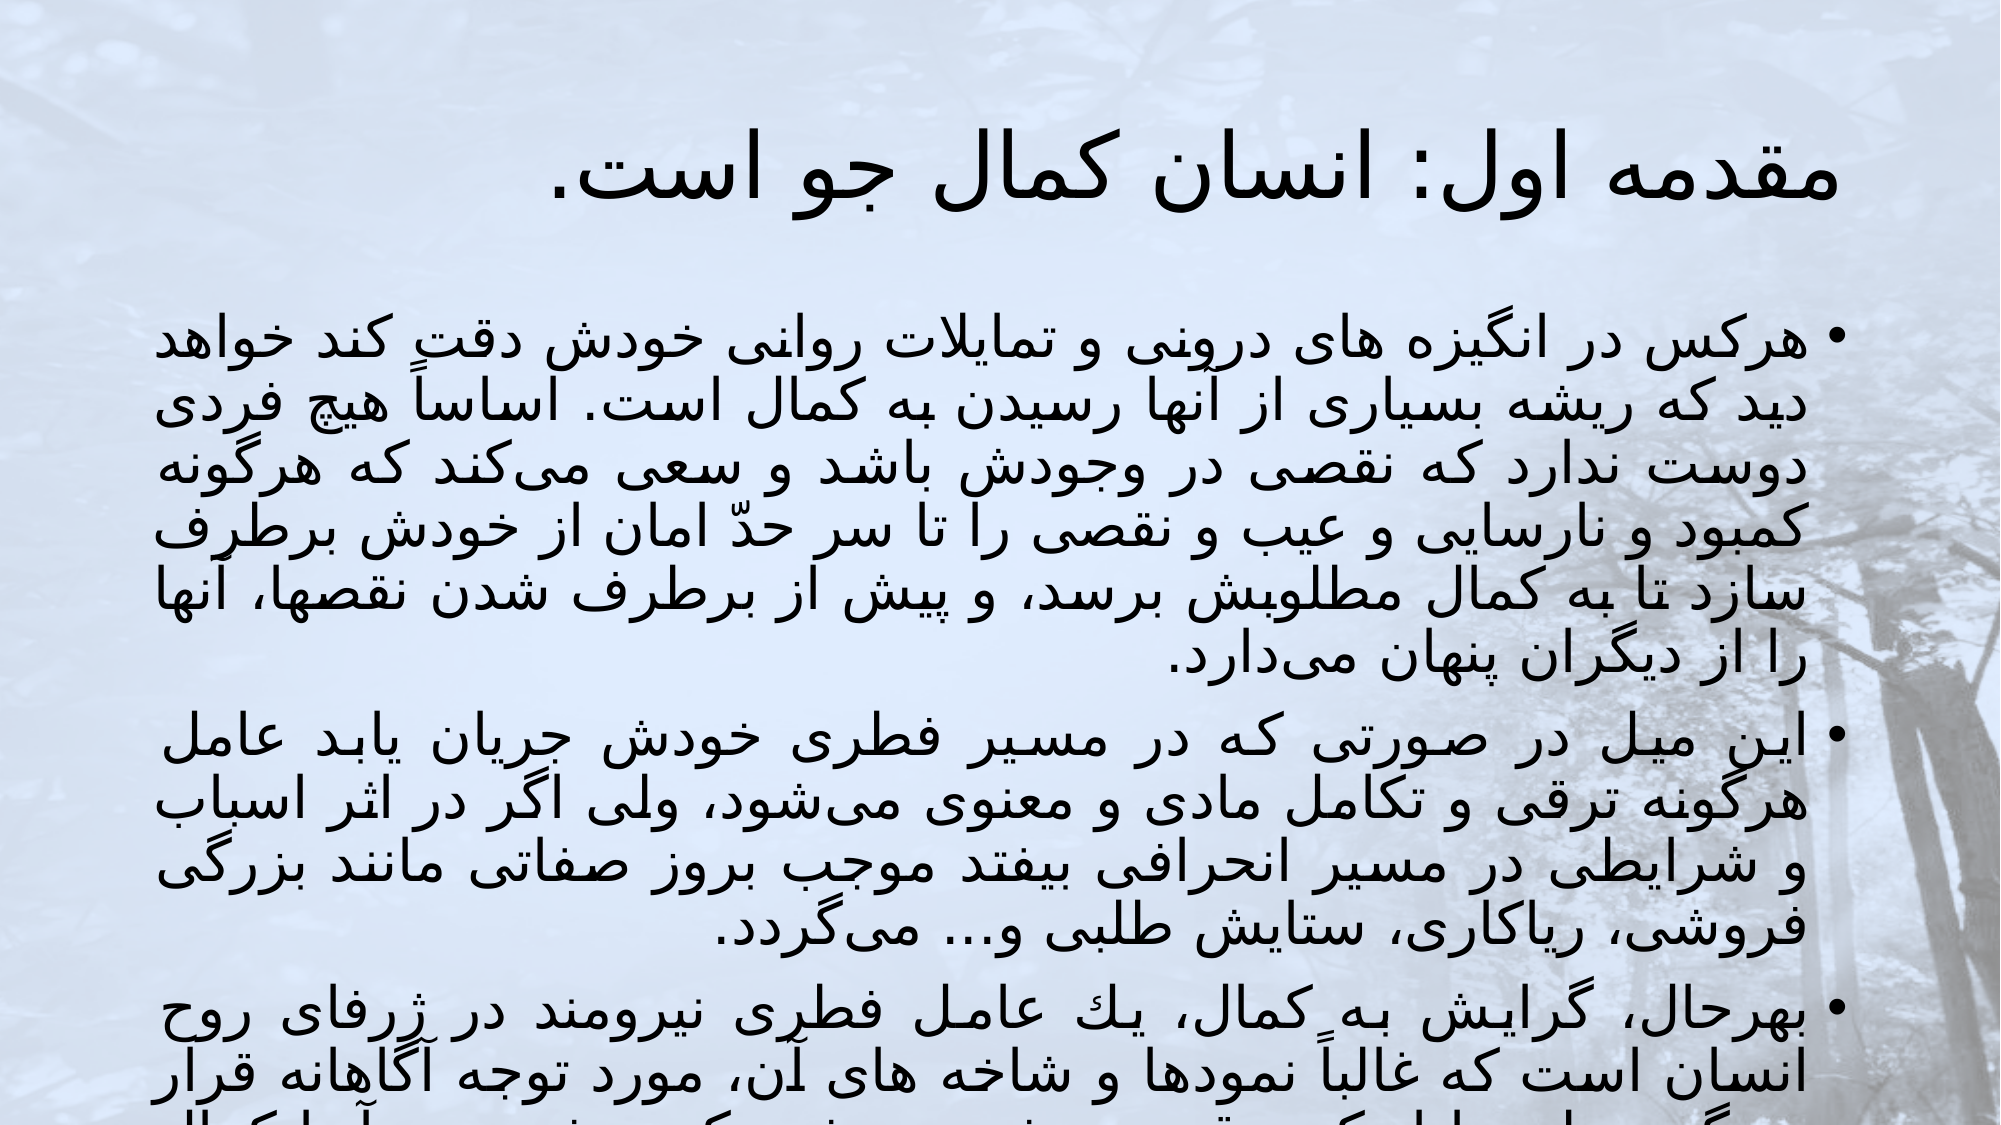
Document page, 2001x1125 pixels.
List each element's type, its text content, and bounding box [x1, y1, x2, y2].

list هركس در انگيزه هاى درونى و تمايلات روانى خودش دقت كند خواهد ديد كه ريشه بسيارى از آنها رسيدن به كمال است. اساساً هيچ فردى دوست ندارد كه نقصى در وجودش باشد و سعى مى‌كند كه هرگونه كمبود و نارسايى و عيب و نقصى را تا سر حدّ امان از خودش برطرف سازد تا به كمال مطلوبش برسد، و پيش از برطرف شدن نقصها، آنها را از ديگران پنهان مى‌دارد. اين ميل در صورتى كه در مسير فطرى خودش جريان يابد عامل هرگونه ترقى و تكامل مادى و معنوى مى‌شود، ولى اگر در اثر اسباب و شرايطى در مسير انحرافى بيفتد موجب بروز صفاتى مانند بزرگى فروشى، رياكارى، ستايش طلبى و... مى‌گردد. بهرحال، گرايش به كمال، يك عامل فطرى نيرومند در ژرفاى روح انسان است كه غالباً نمودها و شاخه هاى آن، مورد توجه آگاهانه قرار مى‌گيرد ولى با اندكى دقت، روشن مى‌شود كه ريشه همه آنها كمال جويى است. [137, 299, 1863, 1086]
title مقدمه اول: انسان کمال جو است. [137, 59, 1863, 278]
